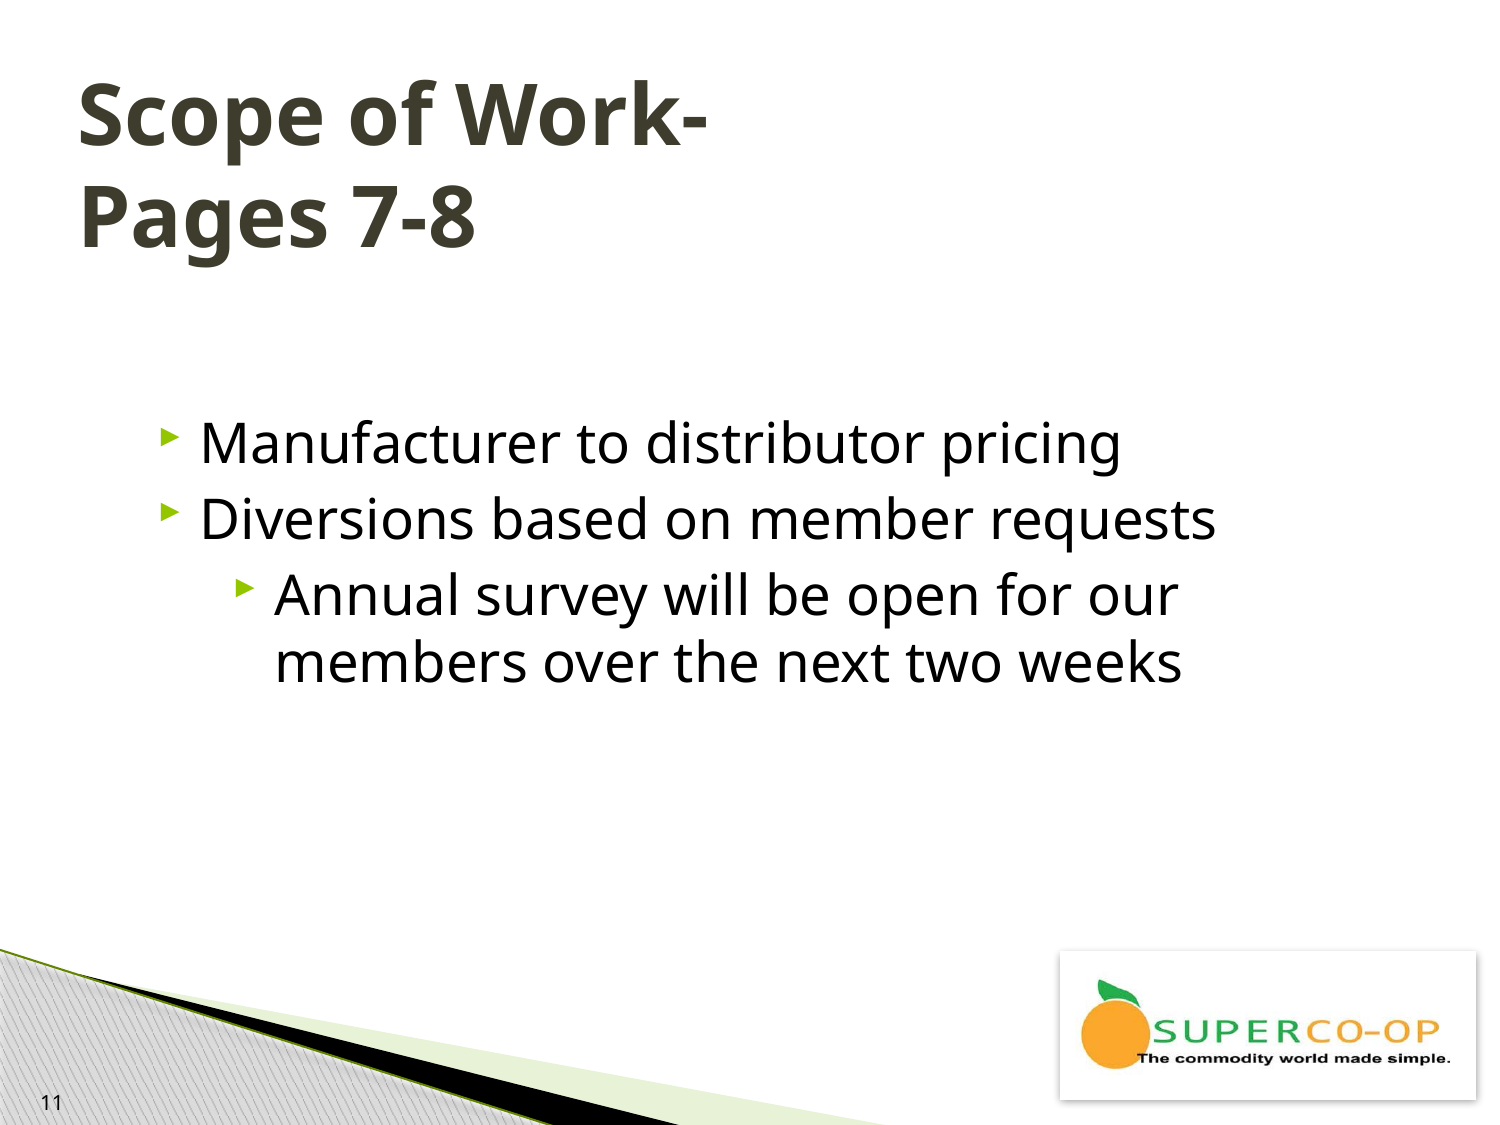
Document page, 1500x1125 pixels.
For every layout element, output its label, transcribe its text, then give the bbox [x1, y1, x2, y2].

text_box Manufacturer to distributor pricing Diversions based on member requests Annual survey will be open for our members over the next two weeks [124, 399, 1250, 702]
title Scope of Work- Pages 7-8 [62, 37, 1325, 288]
picture [1074, 965, 1462, 1086]
slide_number 11 [3, 1052, 79, 1125]
